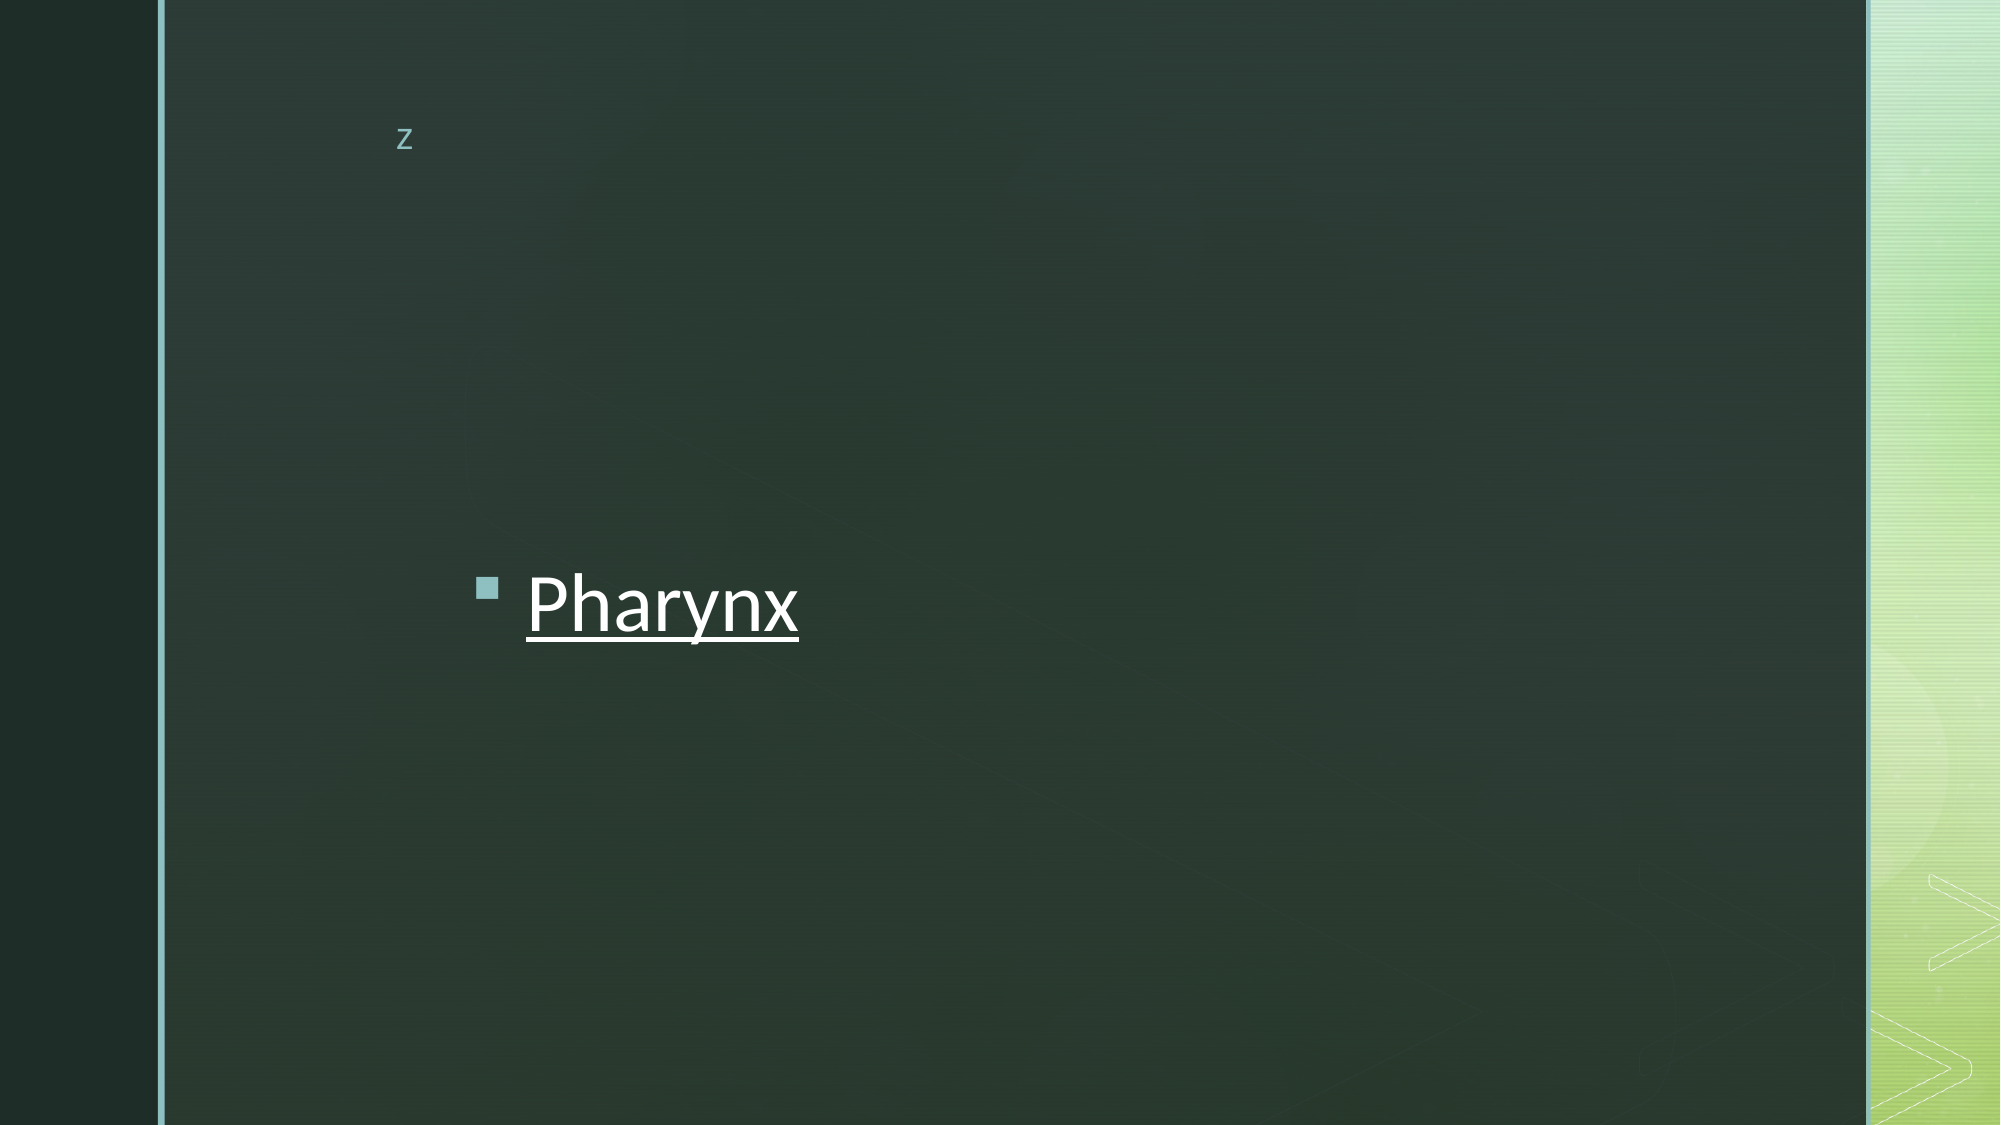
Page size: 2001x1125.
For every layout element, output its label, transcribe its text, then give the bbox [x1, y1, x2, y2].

picture [1871, 0, 2001, 1125]
list Pharynx [454, 336, 1734, 993]
